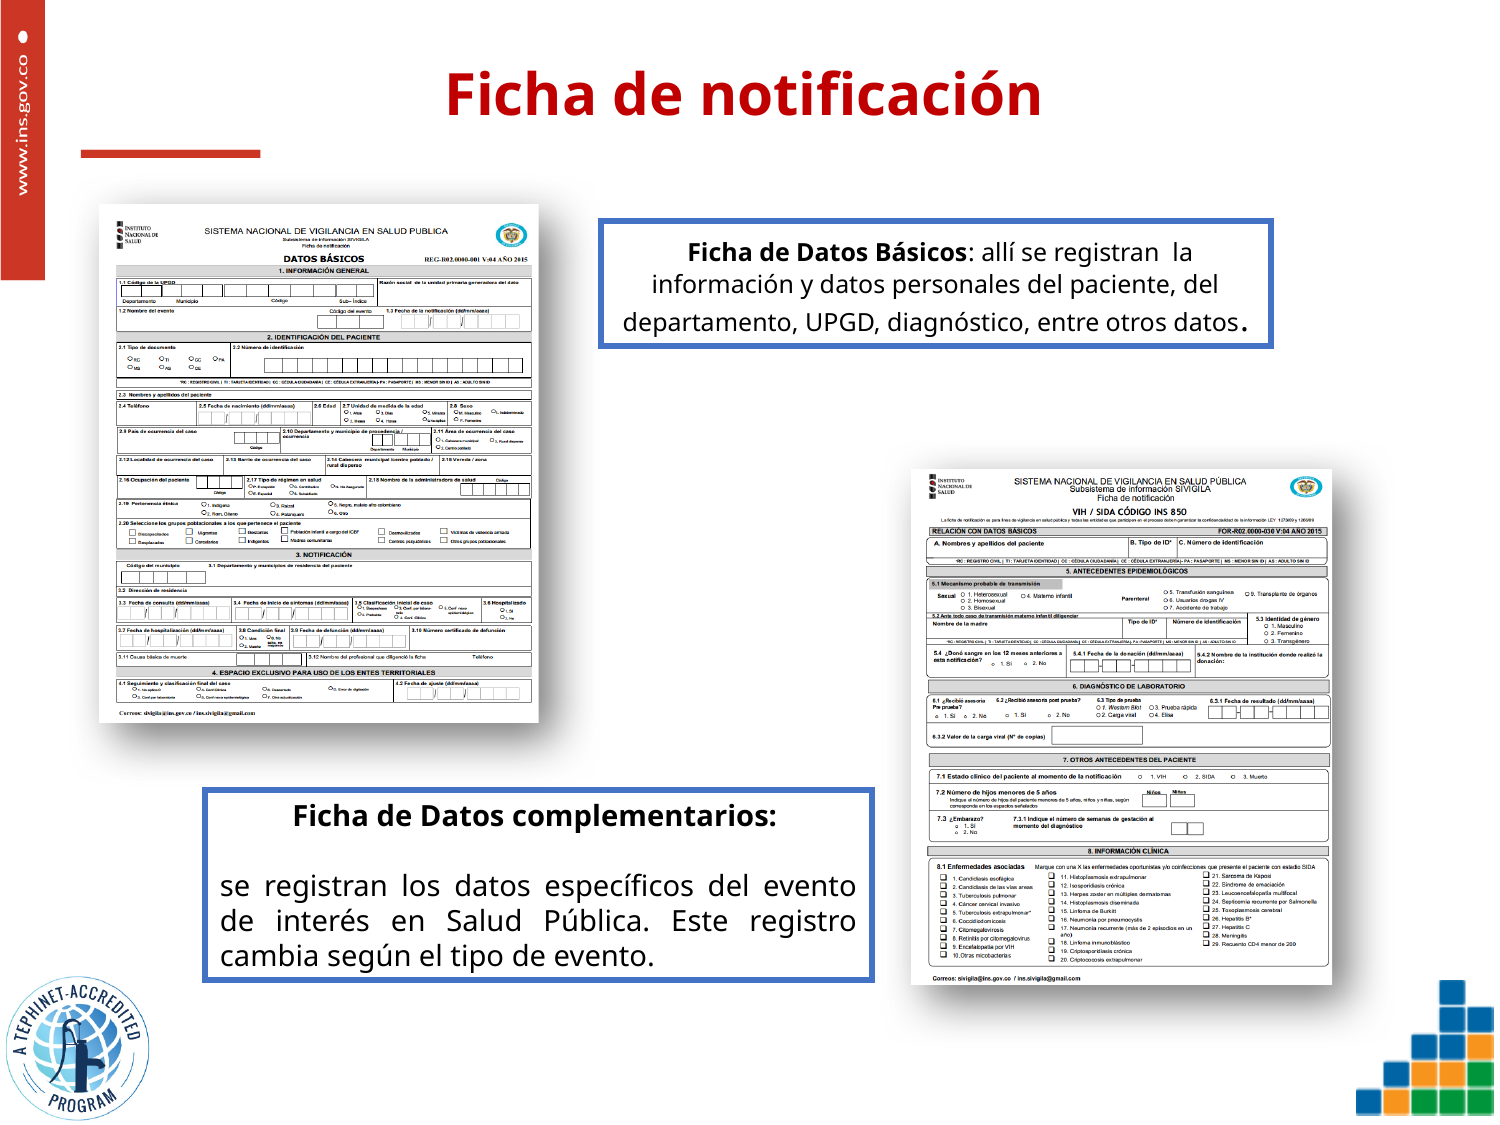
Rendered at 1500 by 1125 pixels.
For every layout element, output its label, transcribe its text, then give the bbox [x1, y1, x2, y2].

text_box Ficha de Datos complementarios: se registran los datos específicos del evento de interés en Salud Pública. Este registro cambia según el tipo de evento. [204, 789, 873, 981]
text_box Ficha de Datos Básicos: allí se registran la información y datos personales del paciente, del departamento, UPGD, diagnóstico, entre otros datos. [600, 220, 1272, 347]
title Ficha de notificación [80, 64, 1408, 130]
picture [0, 0, 1439, 985]
picture [0, 970, 155, 1125]
picture [1356, 980, 1494, 1116]
